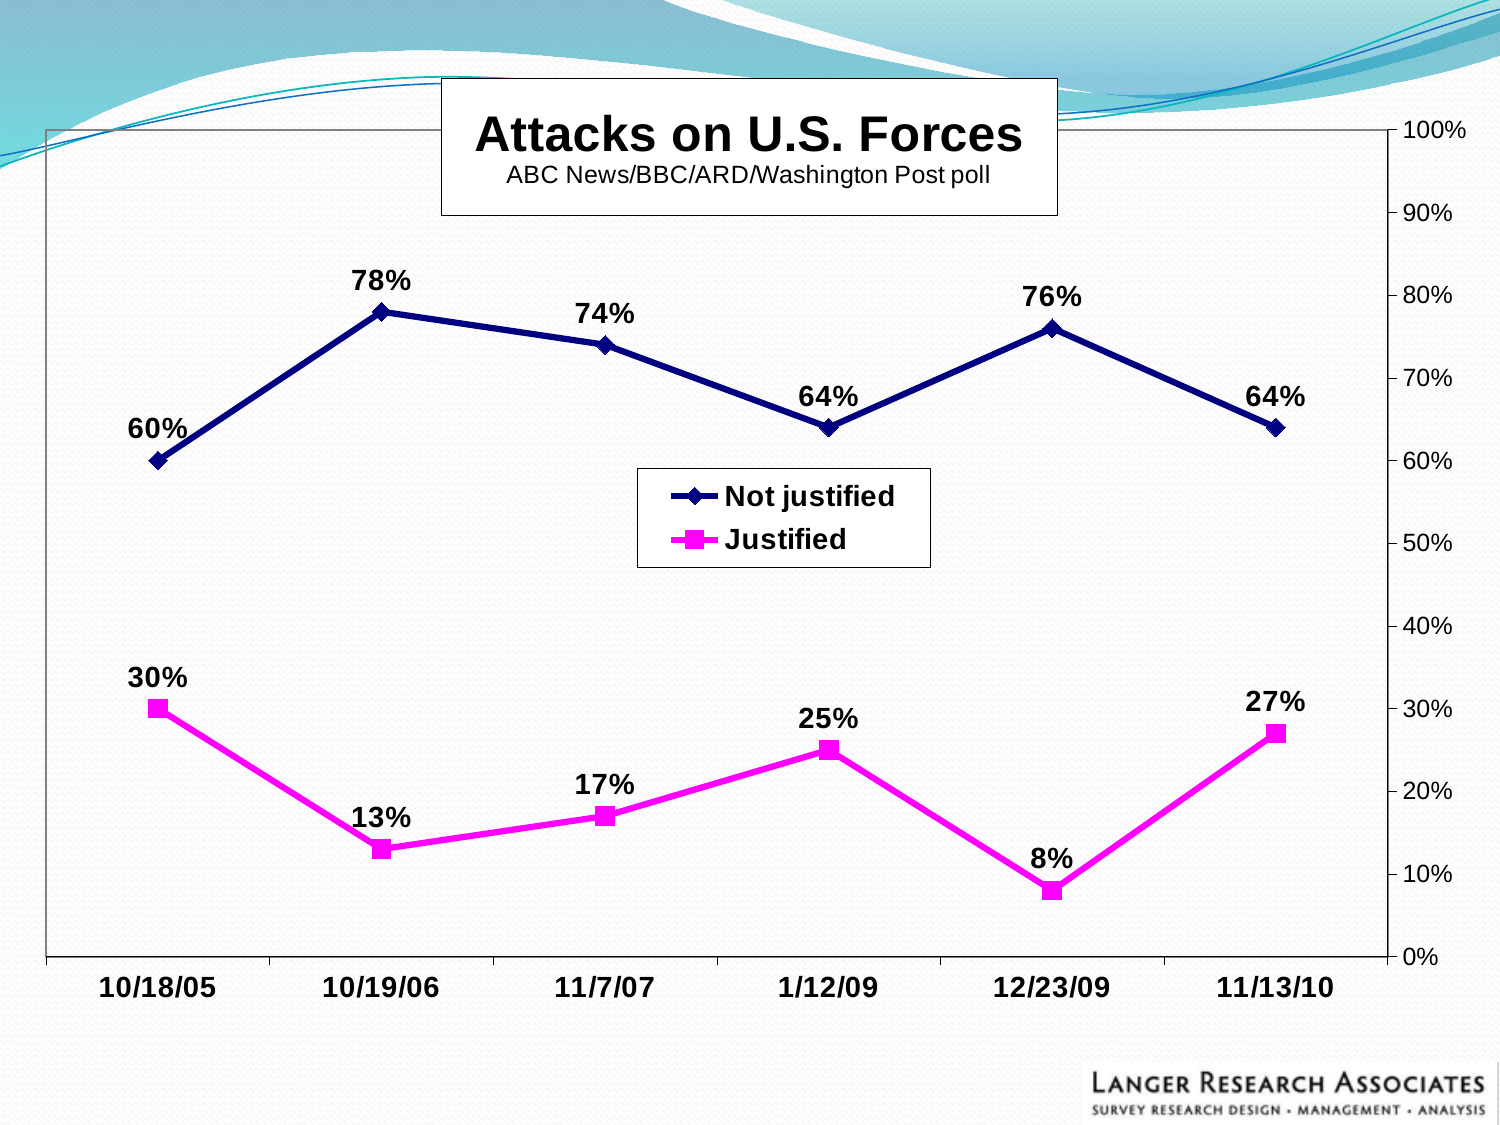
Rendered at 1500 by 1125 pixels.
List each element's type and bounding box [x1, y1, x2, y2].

picture [1082, 1062, 1500, 1125]
chart [37, 78, 1500, 1041]
